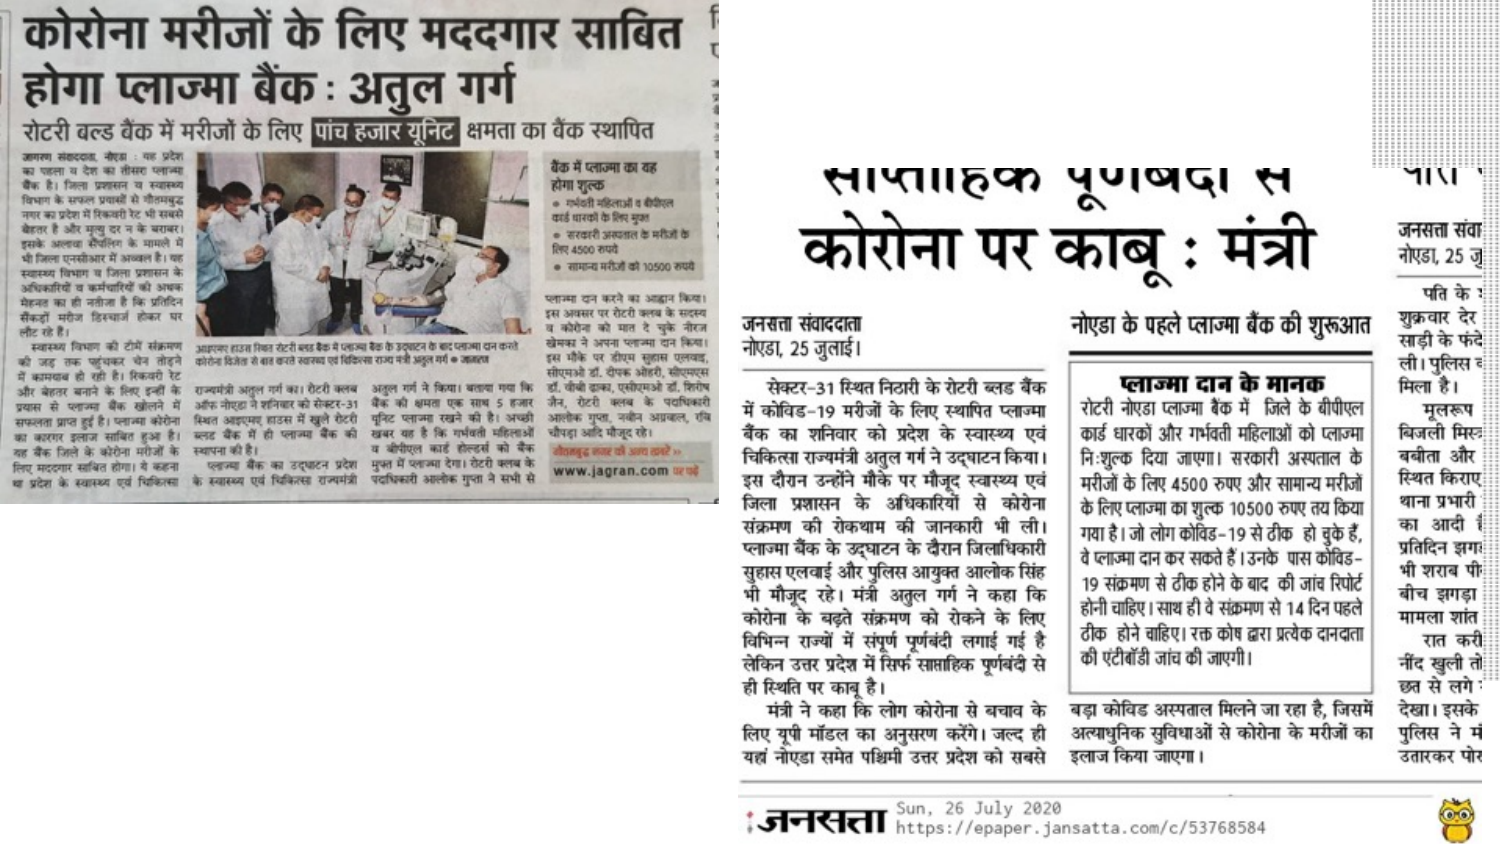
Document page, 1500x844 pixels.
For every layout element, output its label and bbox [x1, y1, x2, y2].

picture [0, 0, 719, 505]
picture [737, 168, 1483, 844]
